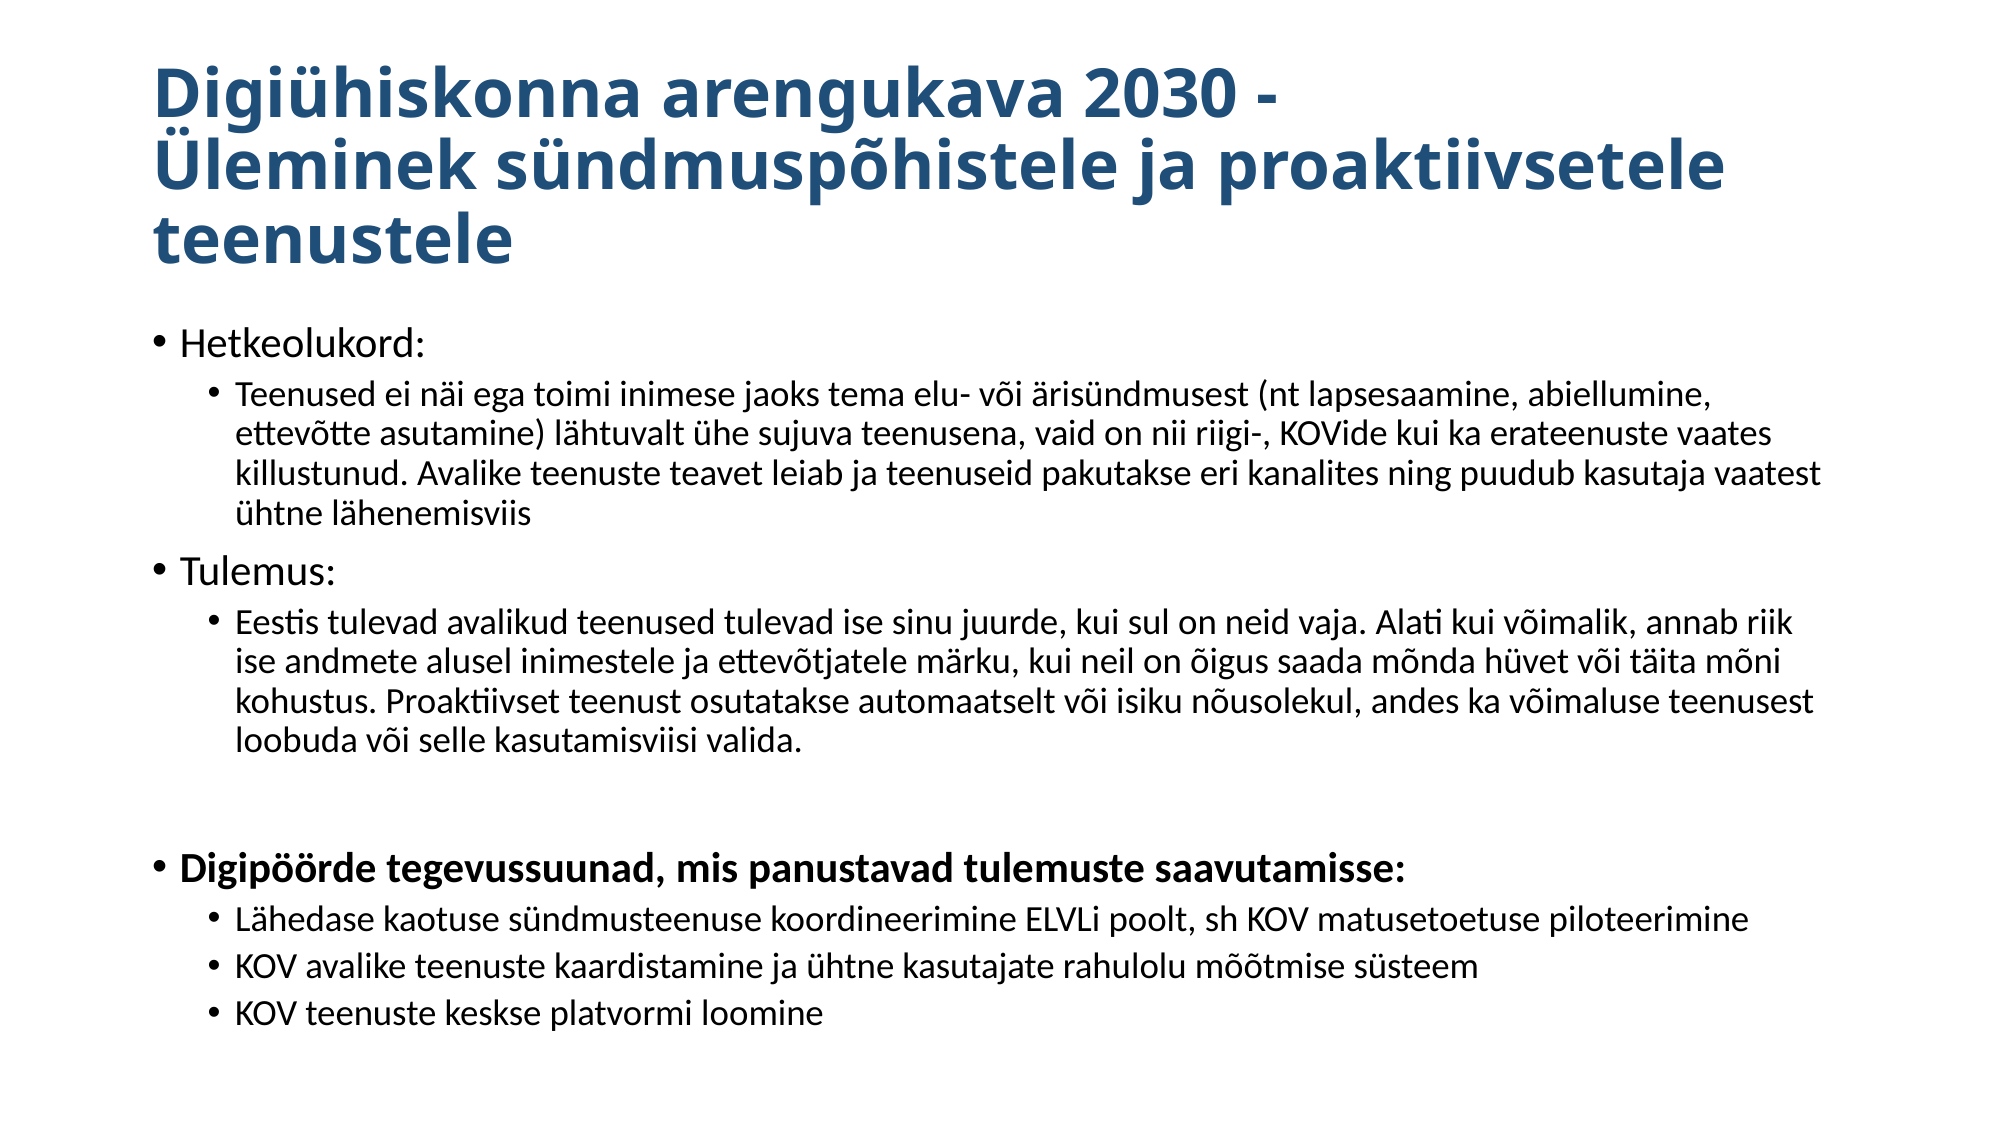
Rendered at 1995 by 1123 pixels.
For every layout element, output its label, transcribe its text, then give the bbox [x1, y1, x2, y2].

title Digiühiskonna arengukava 2030 - Üleminek sündmuspõhistele ja proaktiivsetele teenustele [137, 59, 1858, 277]
list Hetkeolukord: Teenused ei näi ega toimi inimese jaoks tema elu- või ärisündmusest (nt lapsesaamine, abiellumine, ettevõtte asutamine) lähtuvalt ühe sujuva teenusena, vaid on nii riigi-, KOVide kui ka erateenuste vaates killustunud. Avalike teenuste teavet leiab ja teenuseid pakutakse eri kanalites ning puudub kasutaja vaatest ühtne lähenemisviis Tulemus: Eestis tulevad avalikud teenused tulevad ise sinu juurde, kui sul on neid vaja. Alati kui võimalik, annab riik ise andmete alusel inimestele ja ettevõtjatele märku, kui neil on õigus saada mõnda hüvet või täita mõni kohustus. Proaktiivset teenust osutatakse automaatselt või isiku nõusolekul, andes ka võimaluse teenusest loobuda või selle kasutamisviisi valida. Digipöörde tegevussuunad, mis panustavad tulemuste saavutamisse: Lähedase kaotuse sündmusteenuse koordineerimine ELVLi poolt, sh KOV matusetoetuse piloteerimine KOV avalike teenuste kaardistamine ja ühtne kasutajate rahulolu mõõtmise süsteem KOV teenuste keskse platvormi loomine [137, 312, 1858, 1046]
